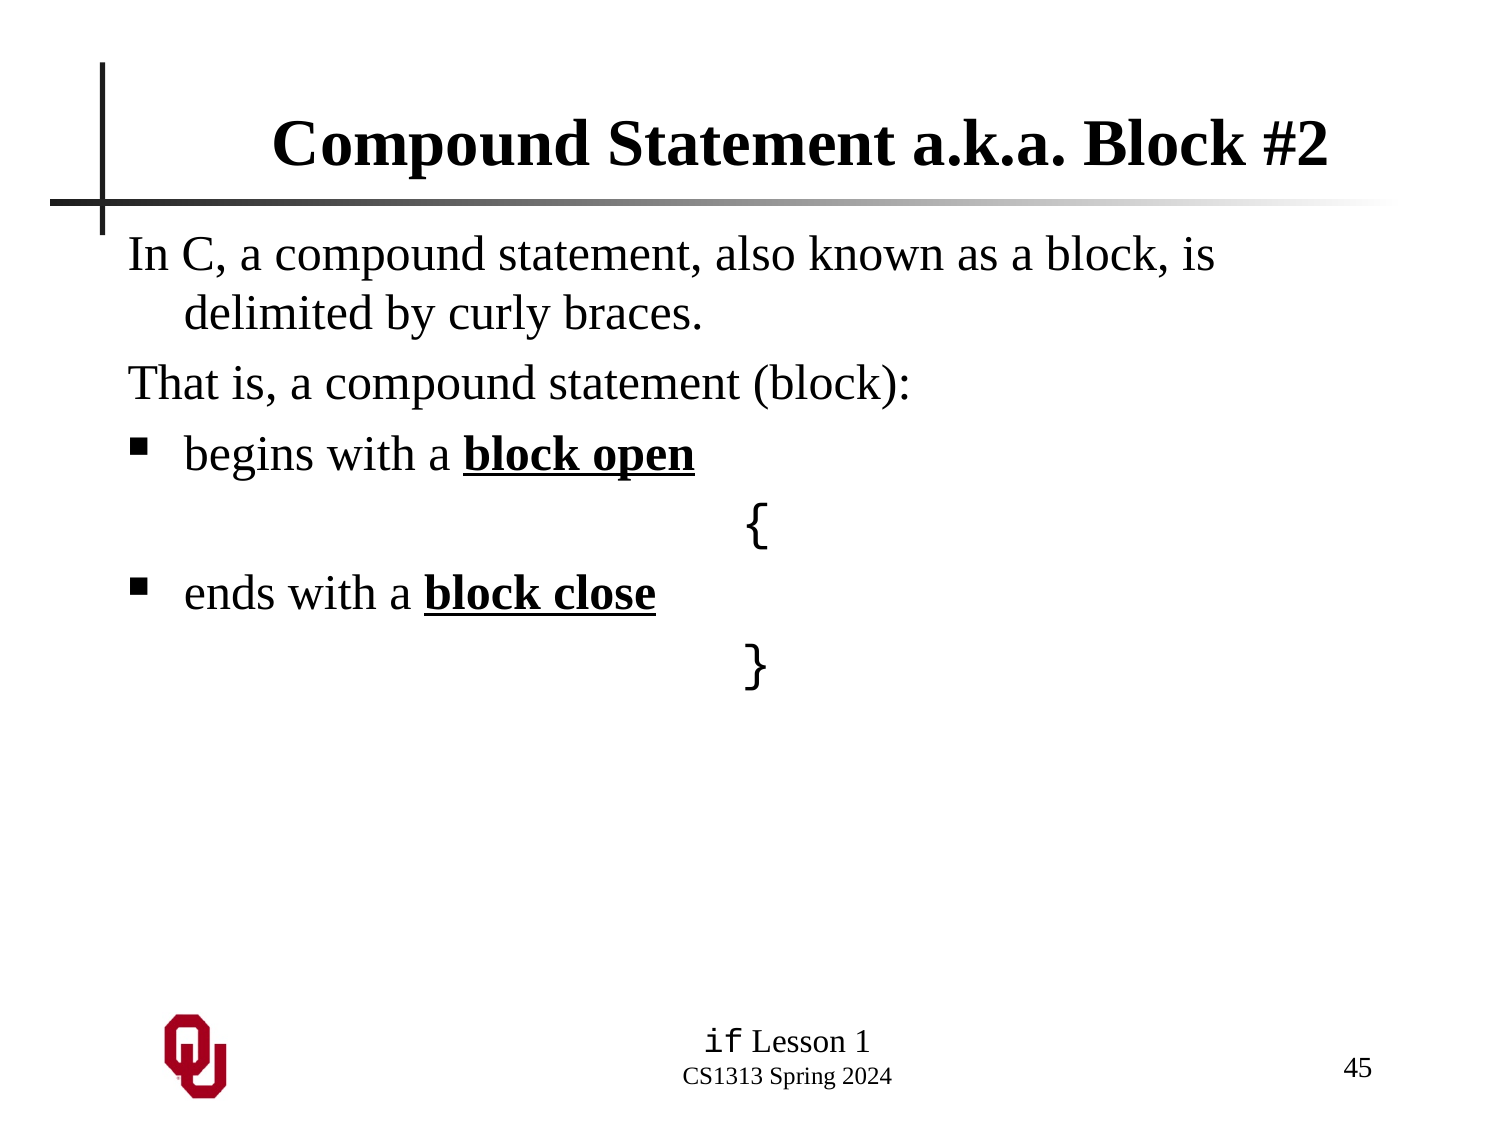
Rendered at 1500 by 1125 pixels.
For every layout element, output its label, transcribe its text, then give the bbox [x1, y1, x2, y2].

picture [162, 1012, 228, 1101]
slide_number 45 [1174, 1015, 1388, 1091]
list In C, a compound statement, also known as a block, is delimited by curly braces. That is, a compound statement (block): begins with a block open { ends with a block close } [112, 212, 1401, 976]
title Compound Statement a.k.a. Block #2 [162, 74, 1442, 187]
footer if Lesson 1 CS1313 Spring 2024 [424, 1021, 1151, 1098]
